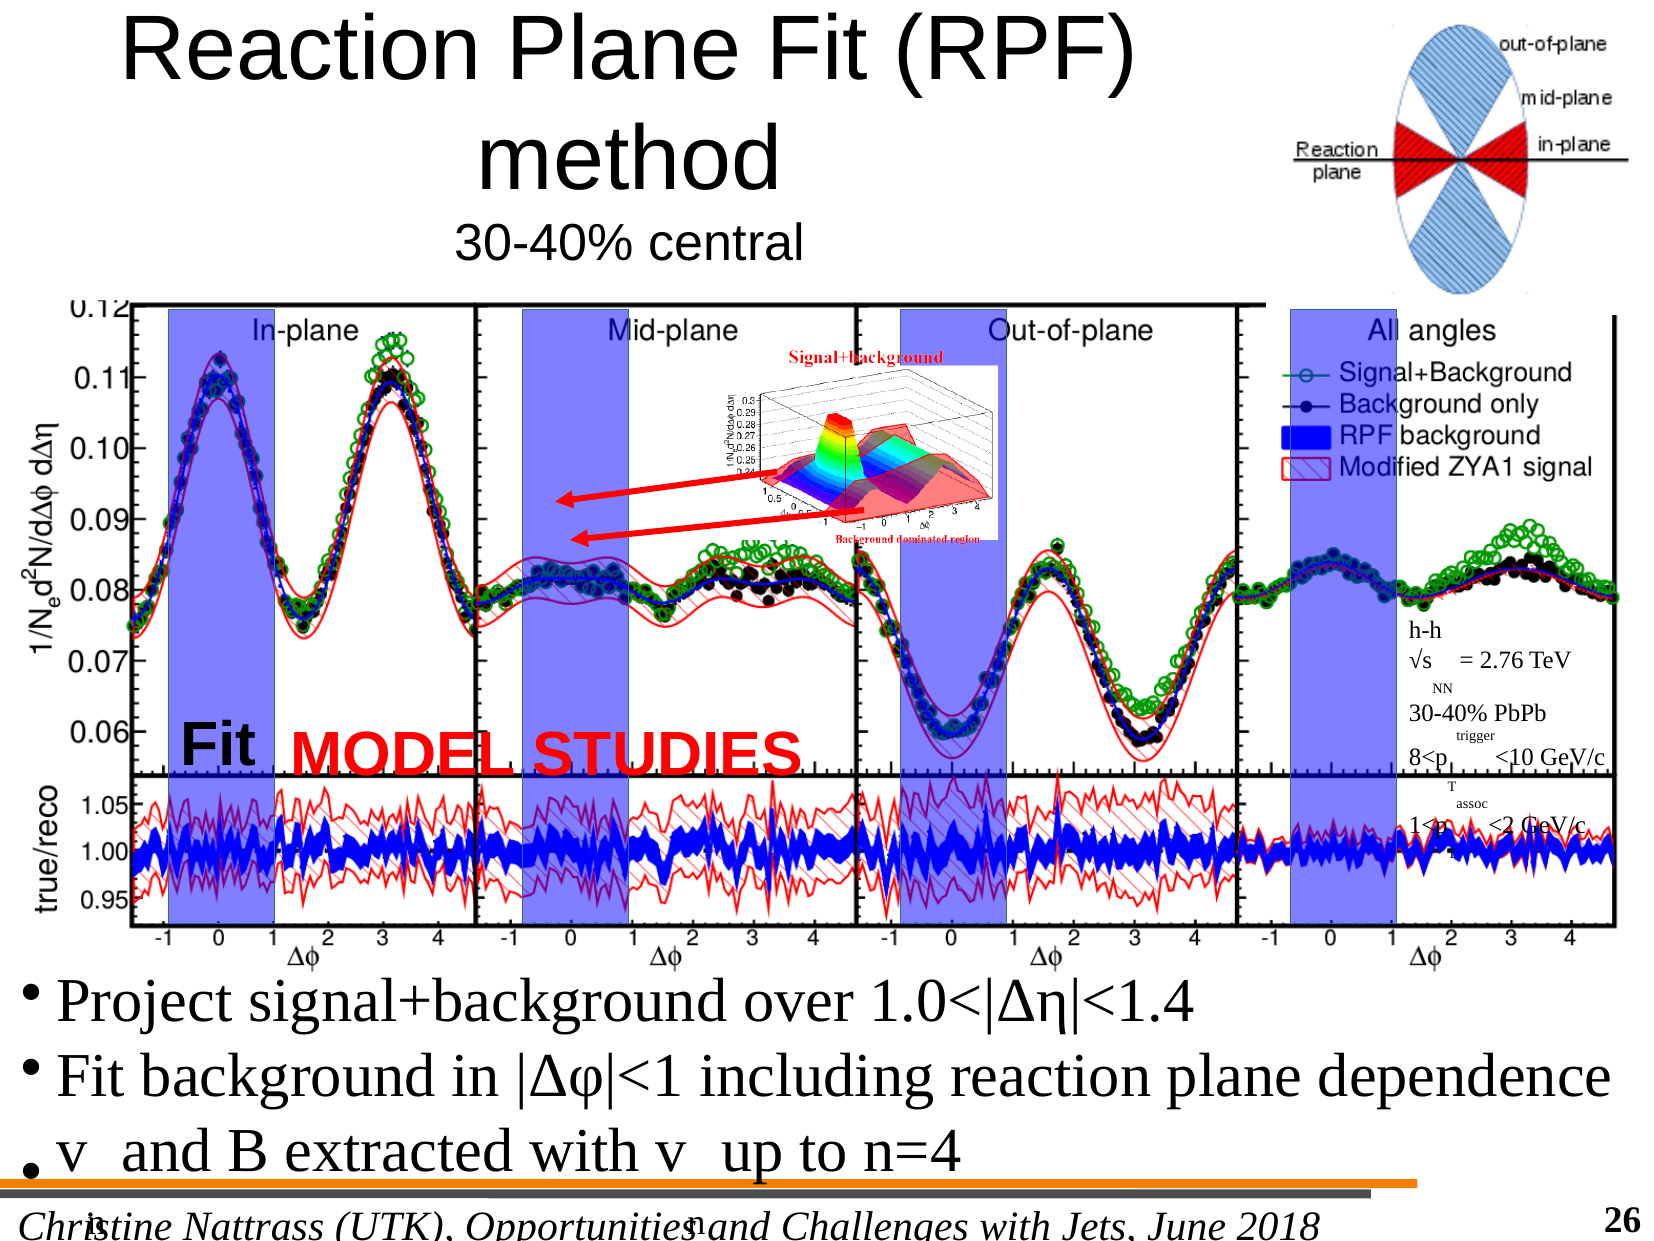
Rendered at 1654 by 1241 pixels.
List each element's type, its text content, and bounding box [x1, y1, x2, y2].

text_box Project signal+background over 1.0<|Δη|<1.4 Fit background in |Δφ|<1 including reaction plane dependence vn and B extracted with vn up to n=4 [5, 993, 1641, 1241]
picture [0, 14, 1654, 983]
text_box Reaction Plane Fit (RPF) method 30-40% central [0, 0, 1260, 262]
